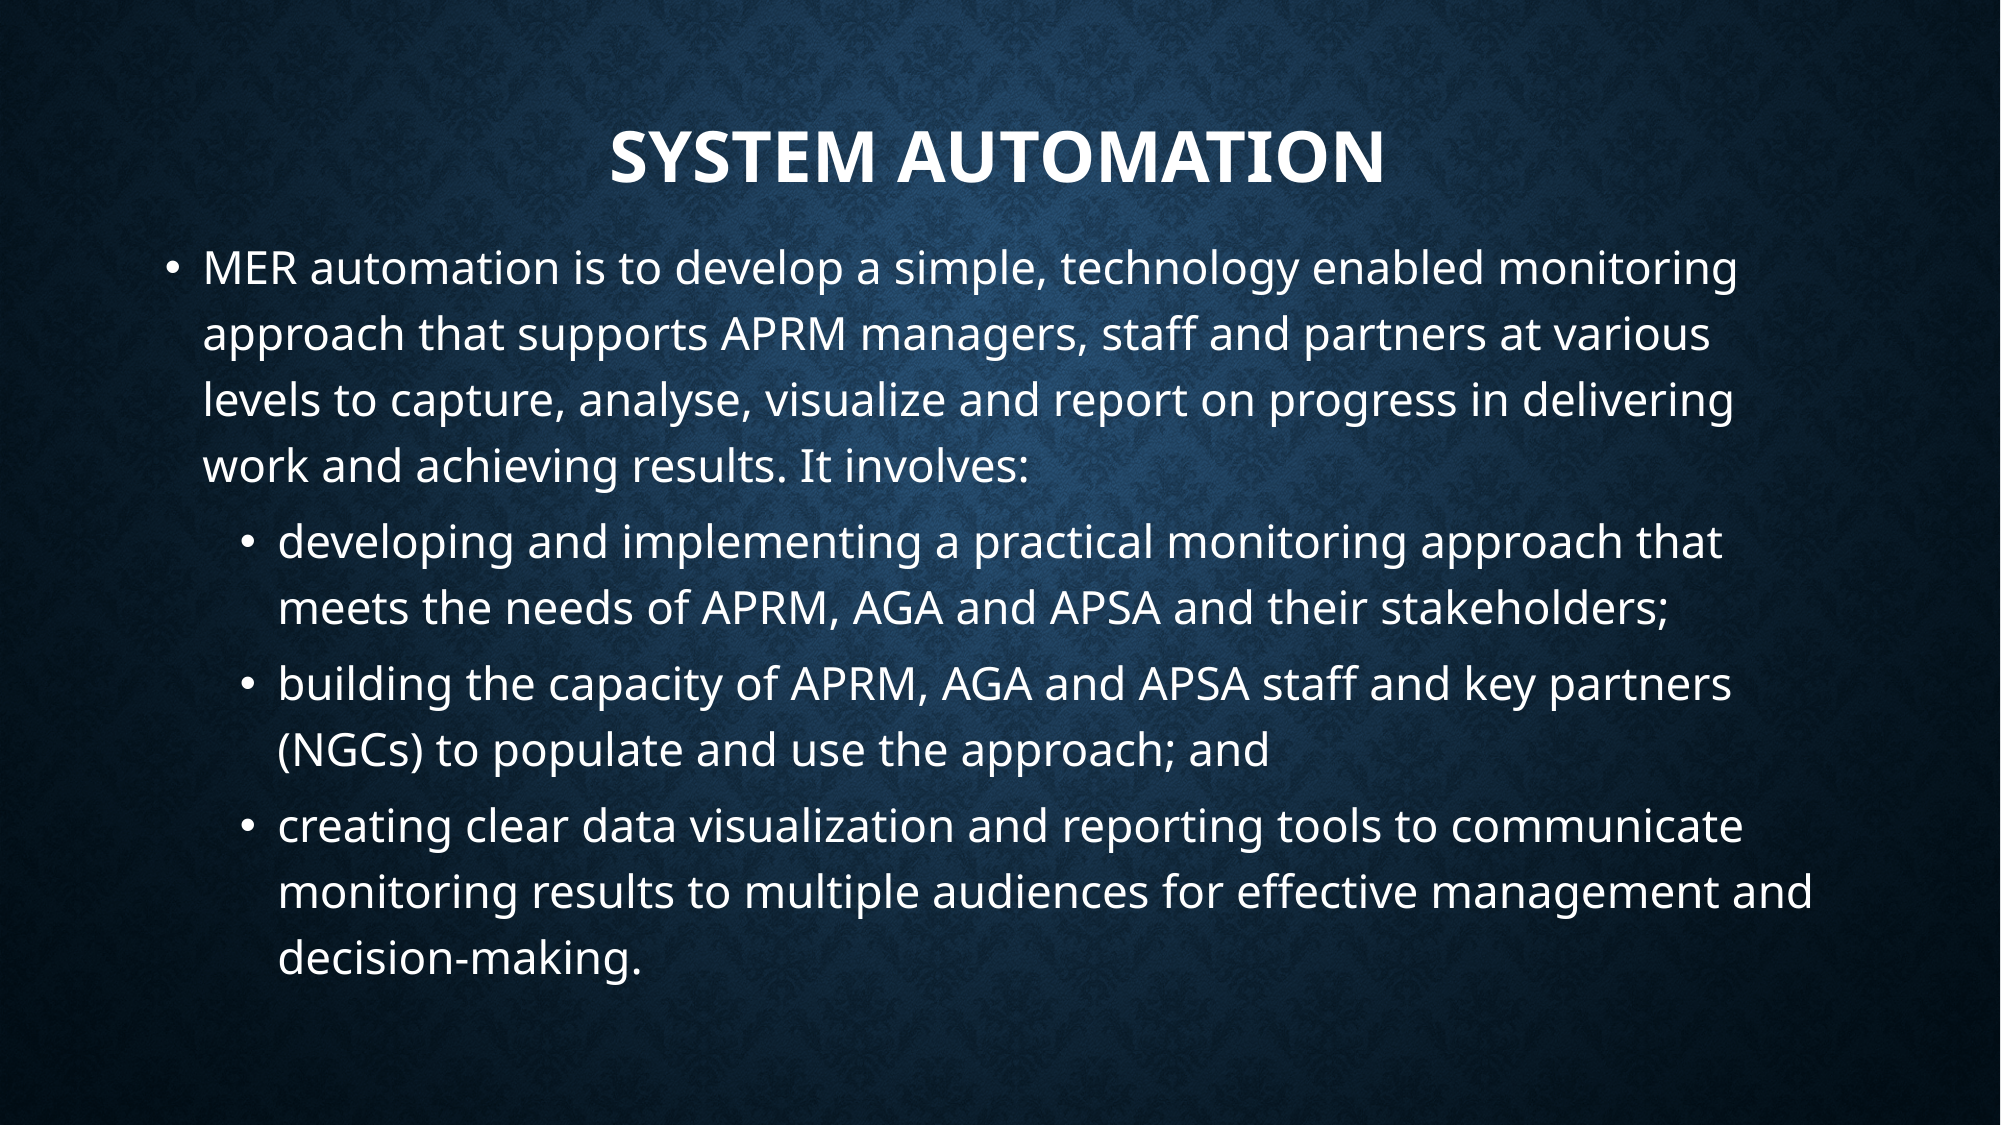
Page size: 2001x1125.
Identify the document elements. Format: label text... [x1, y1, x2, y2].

list MER automation is to develop a simple, technology enabled monitoring approach that supports APRM managers, staff and partners at various levels to capture, analyse, visualize and report on progress in delivering work and achieving results. It involves: developing and implementing a practical monitoring approach that meets the needs of APRM, AGA and APSA and their stakeholders; building the capacity of APRM, AGA and APSA staff and key partners (NGCs) to populate and use the approach; and creating clear data visualization and reporting tools to communicate monitoring results to multiple audiences for effective management and decision-making. [149, 220, 1849, 1076]
title System automation [149, 99, 1849, 220]
